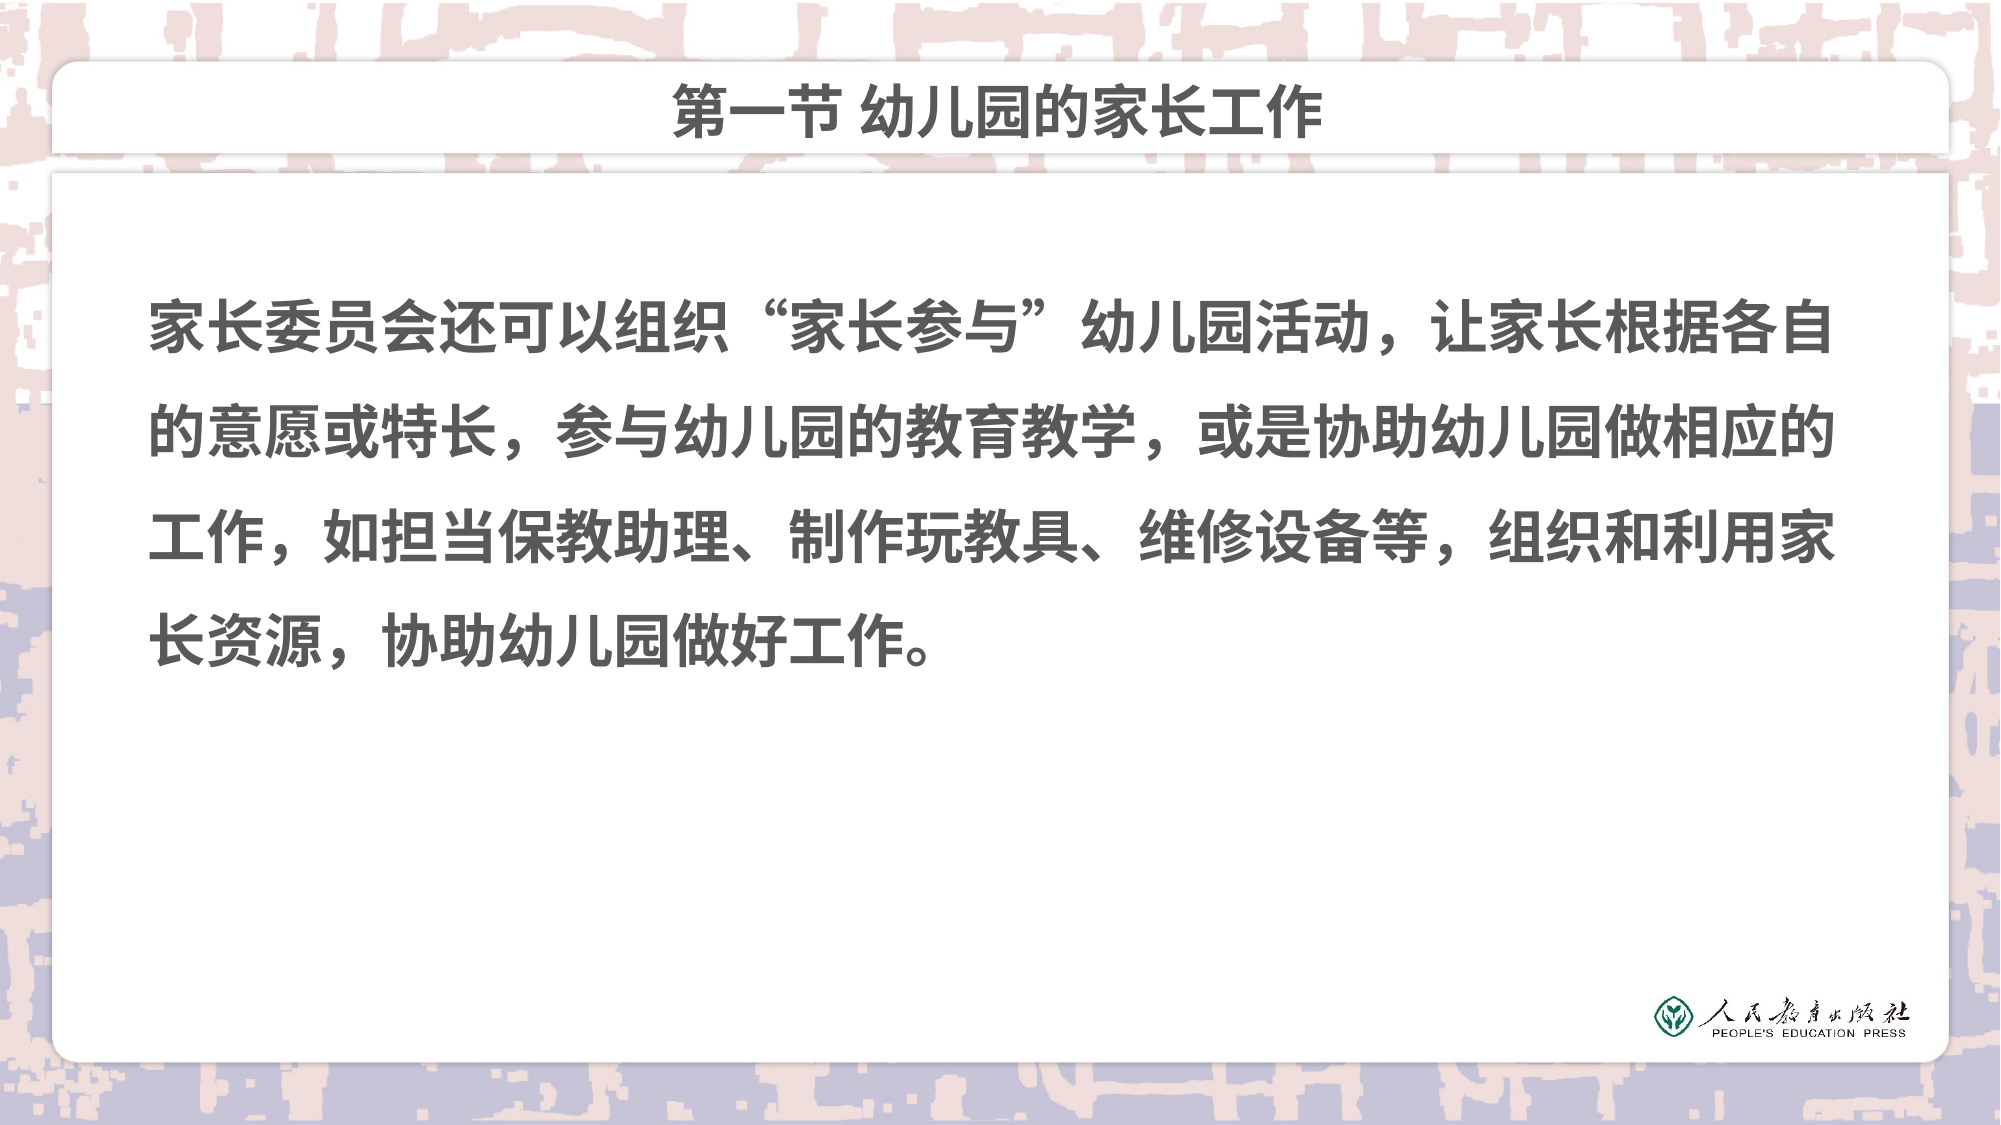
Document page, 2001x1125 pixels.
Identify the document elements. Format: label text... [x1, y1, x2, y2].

title 第一节 幼儿园的家长工作 [50, 66, 1945, 162]
list 家长委员会还可以组织“家长参与”幼儿园活动，让家长根据各自的意愿或特长，参与幼儿园的教育教学，或是协助幼儿园做相应的工作，如担当保教助理、制作玩教具、维修设备等，组织和利用家长资源，协助幼儿园做好工作。 [132, 247, 1858, 962]
picture [0, 0, 2001, 1125]
